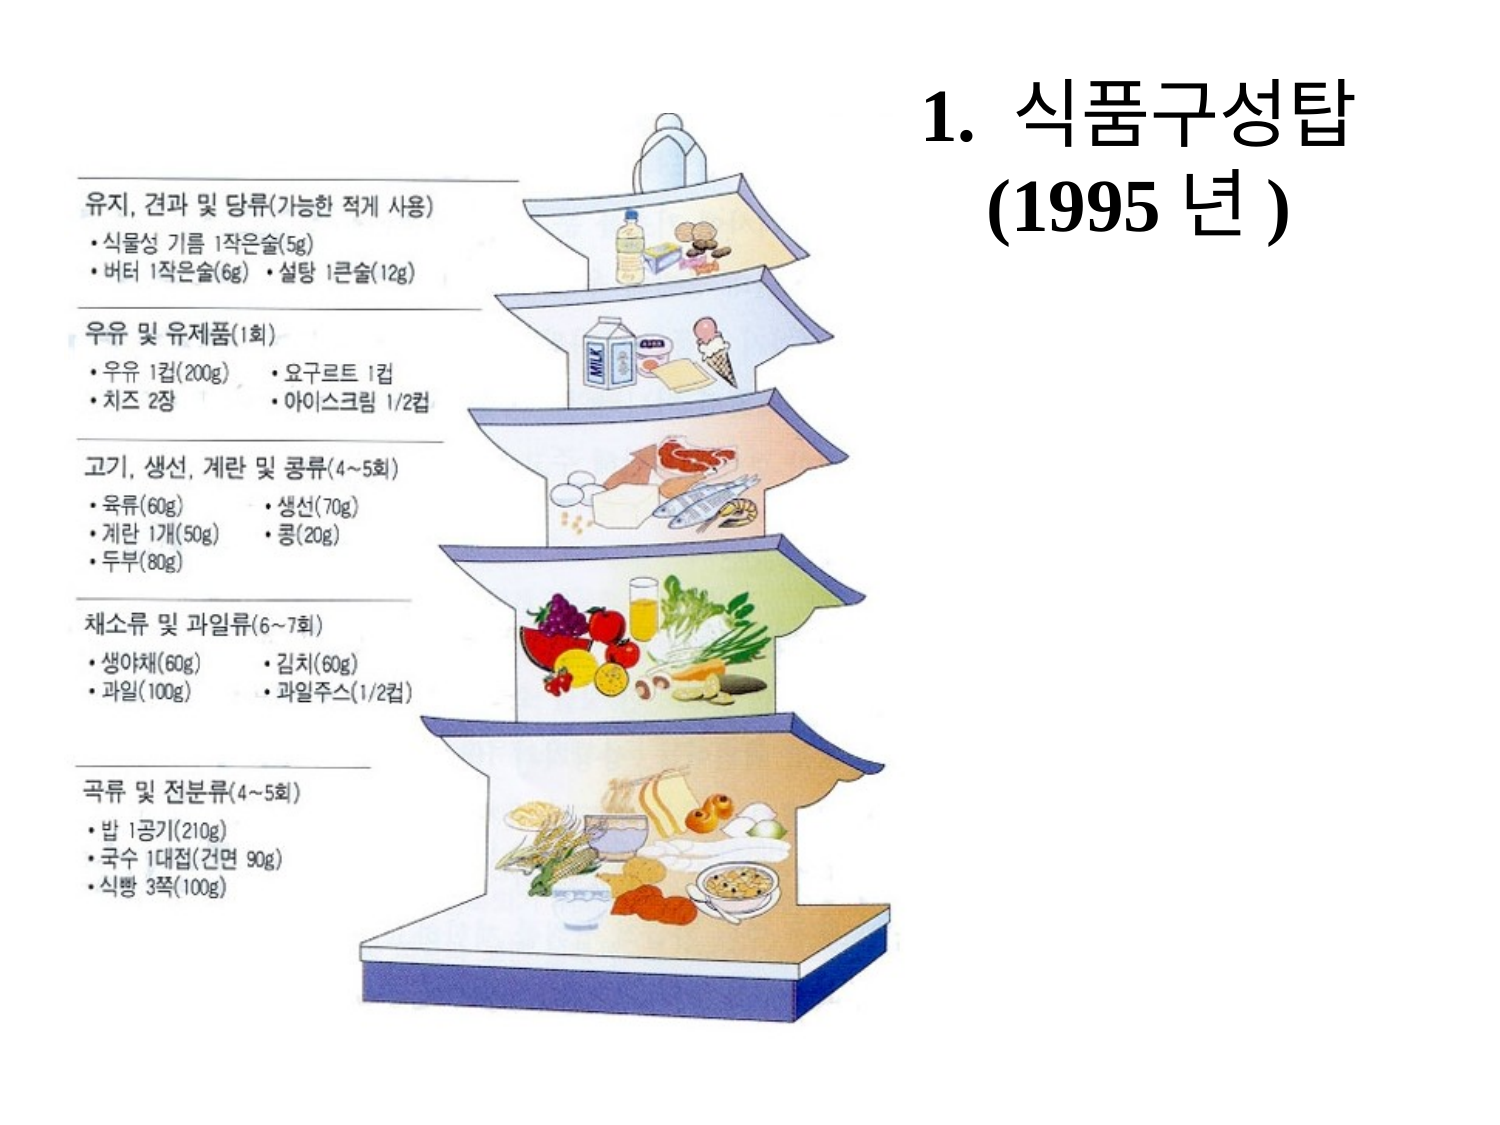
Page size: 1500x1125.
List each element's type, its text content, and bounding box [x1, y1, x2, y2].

title 1. 식품구성탑 (1995년) [795, 45, 1483, 339]
picture [64, 113, 951, 1043]
